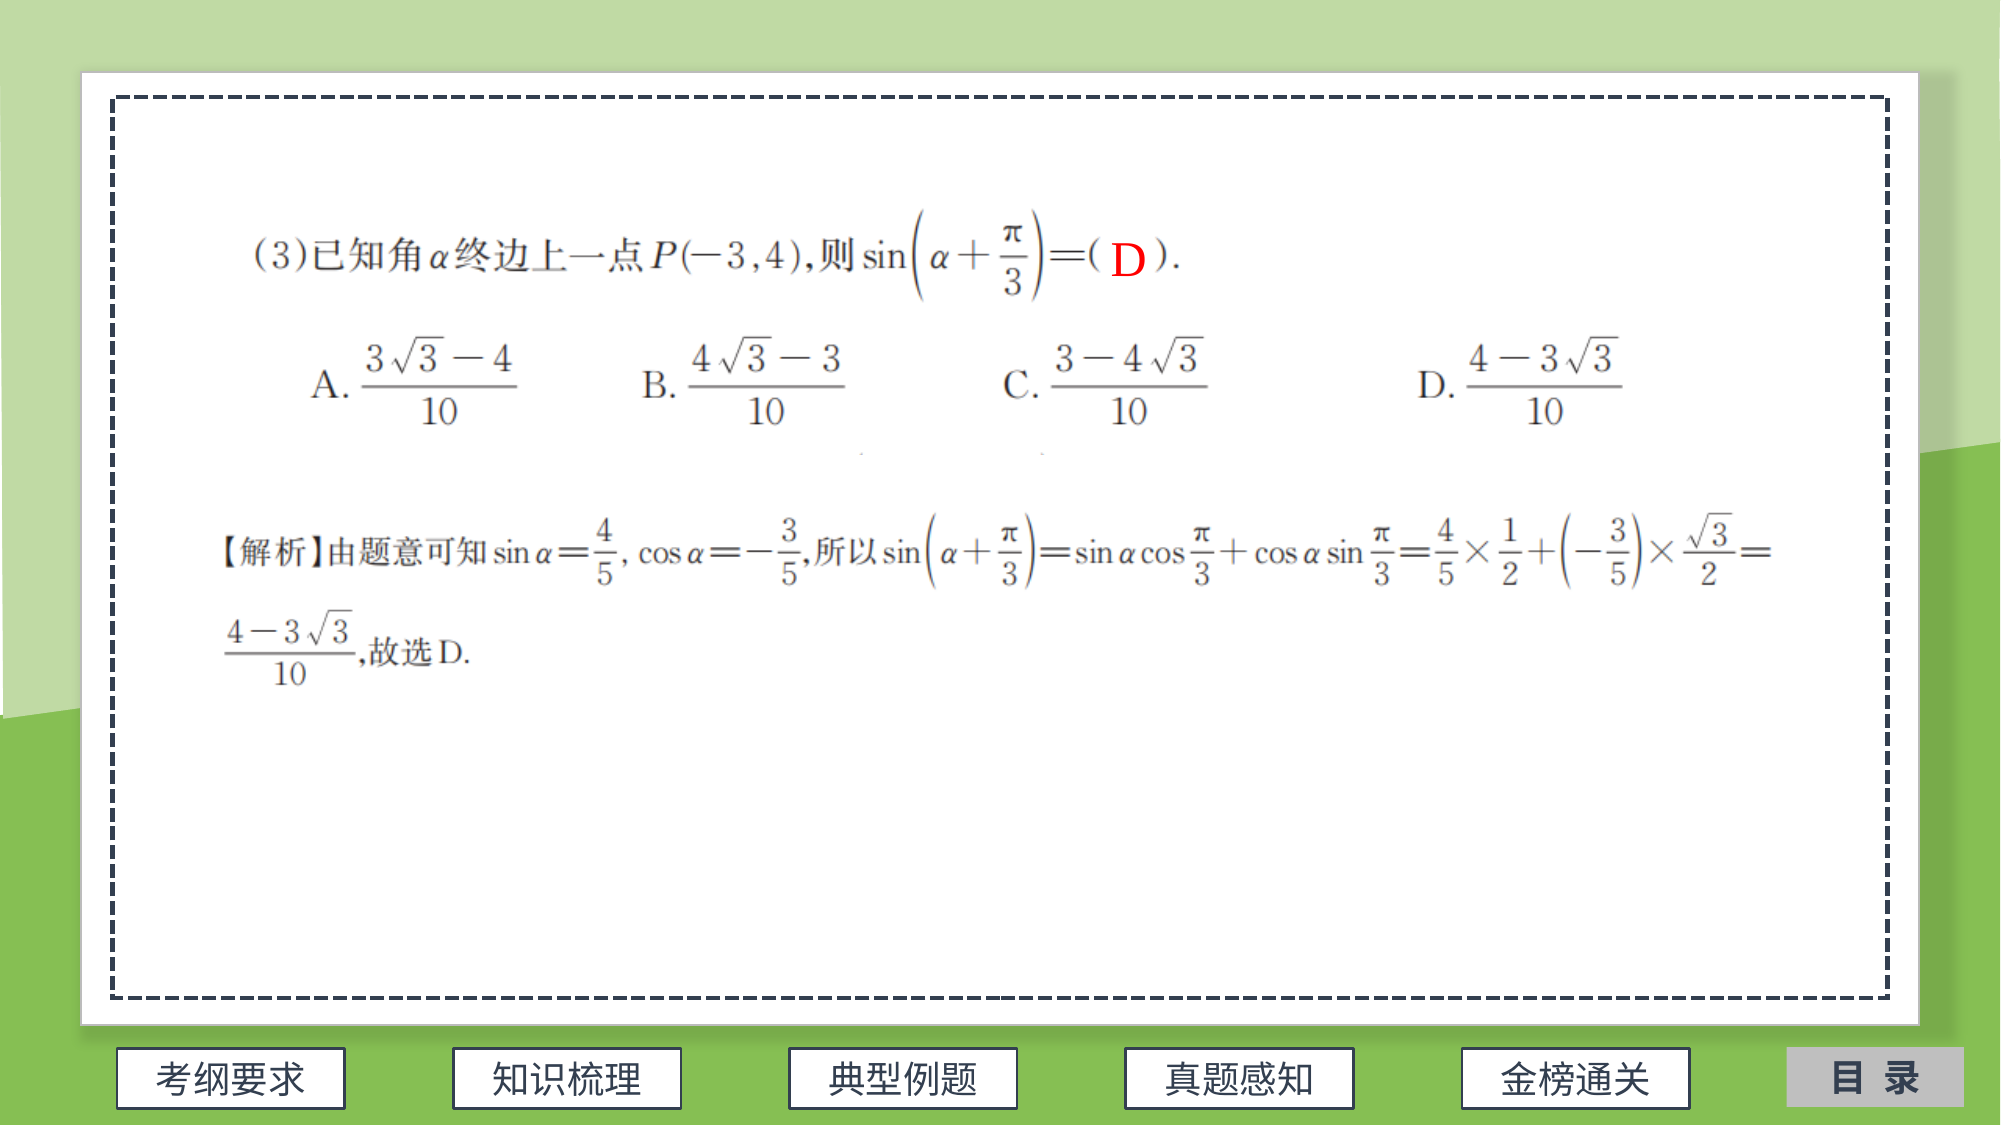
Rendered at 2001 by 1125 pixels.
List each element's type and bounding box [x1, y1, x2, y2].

picture [231, 193, 1637, 455]
picture [215, 497, 1790, 698]
